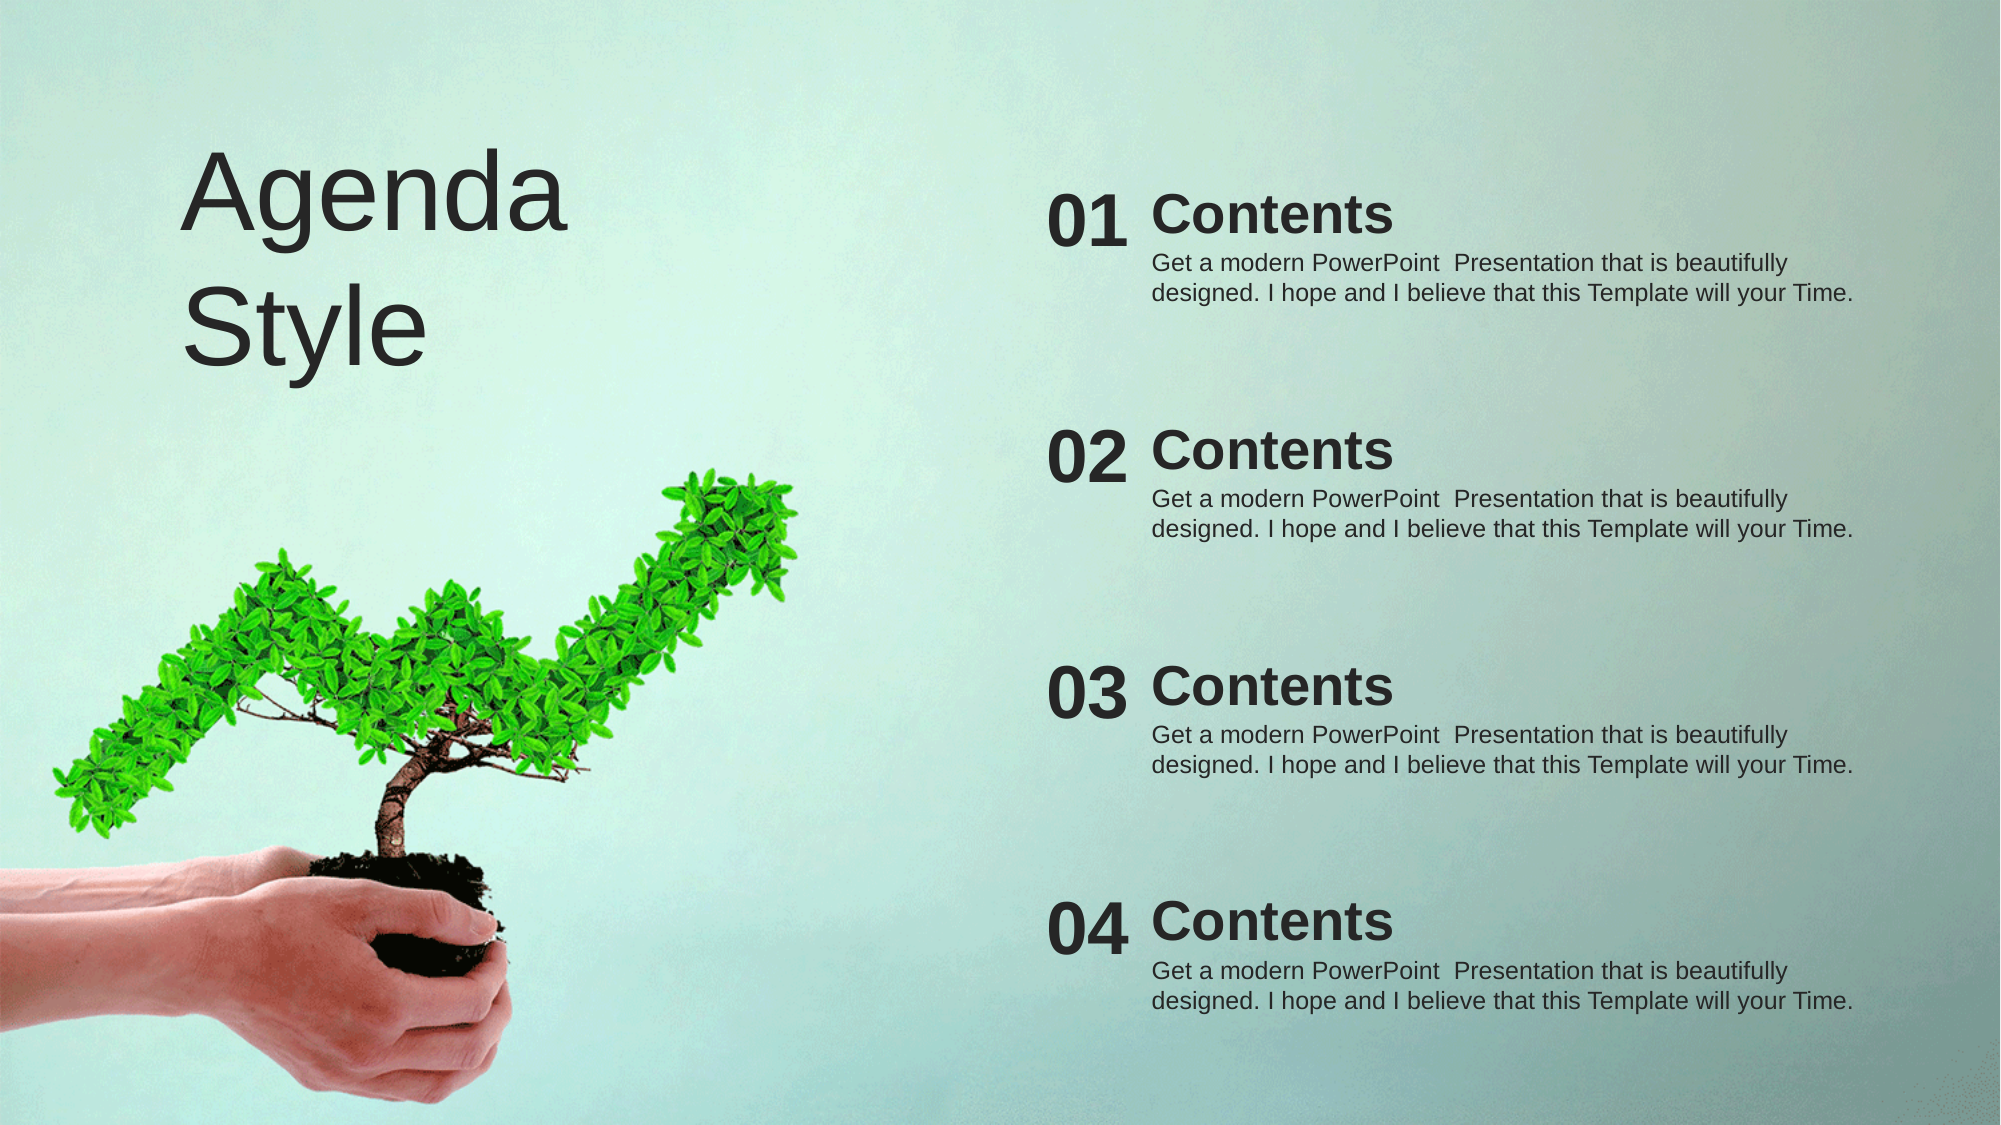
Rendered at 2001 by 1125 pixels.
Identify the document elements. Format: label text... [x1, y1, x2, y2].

picture [0, 0, 2001, 1125]
text_box Agenda Style [165, 110, 827, 396]
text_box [1009, 871, 1877, 1023]
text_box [1009, 636, 1877, 787]
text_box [1009, 164, 1877, 315]
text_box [1009, 400, 1877, 551]
